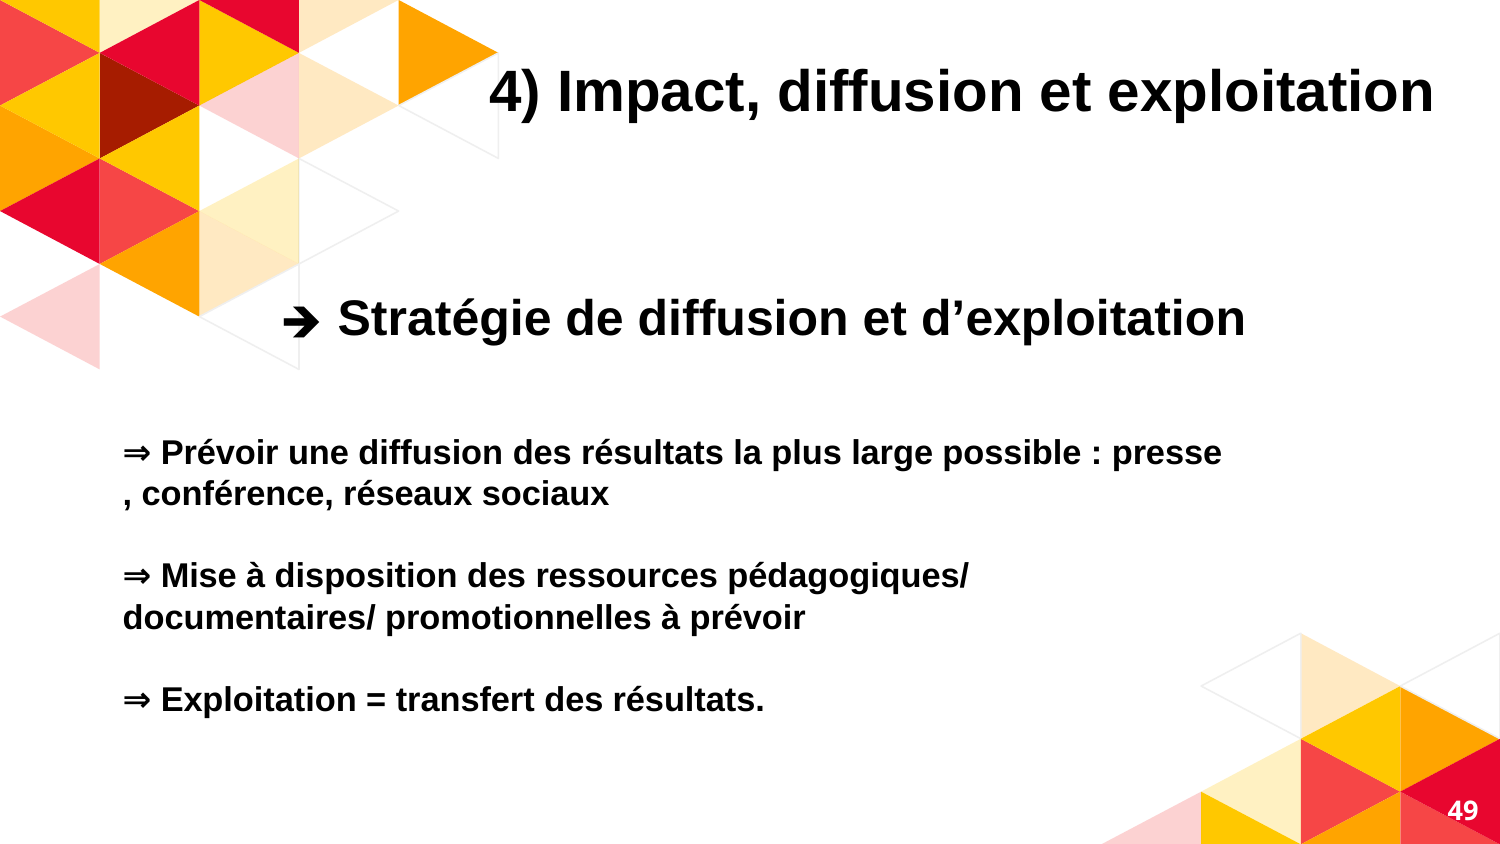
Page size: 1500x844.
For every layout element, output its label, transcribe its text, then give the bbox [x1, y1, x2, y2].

text_box Stratégie de diffusion et d’exploitation [266, 278, 1284, 354]
text_box ⇒ Prévoir une diffusion des résultats la plus large possible : presse , conférence, réseaux sociaux ⇒ Mise à disposition des ressources pédagogiques/ documentaires/ promotionnelles à prévoir ⇒ Exploitation = transfert des résultats. [107, 422, 1247, 726]
slide_number ‹#› [1403, 779, 1494, 844]
text_box 4) Impact, diffusion et exploitation [474, 45, 1461, 131]
